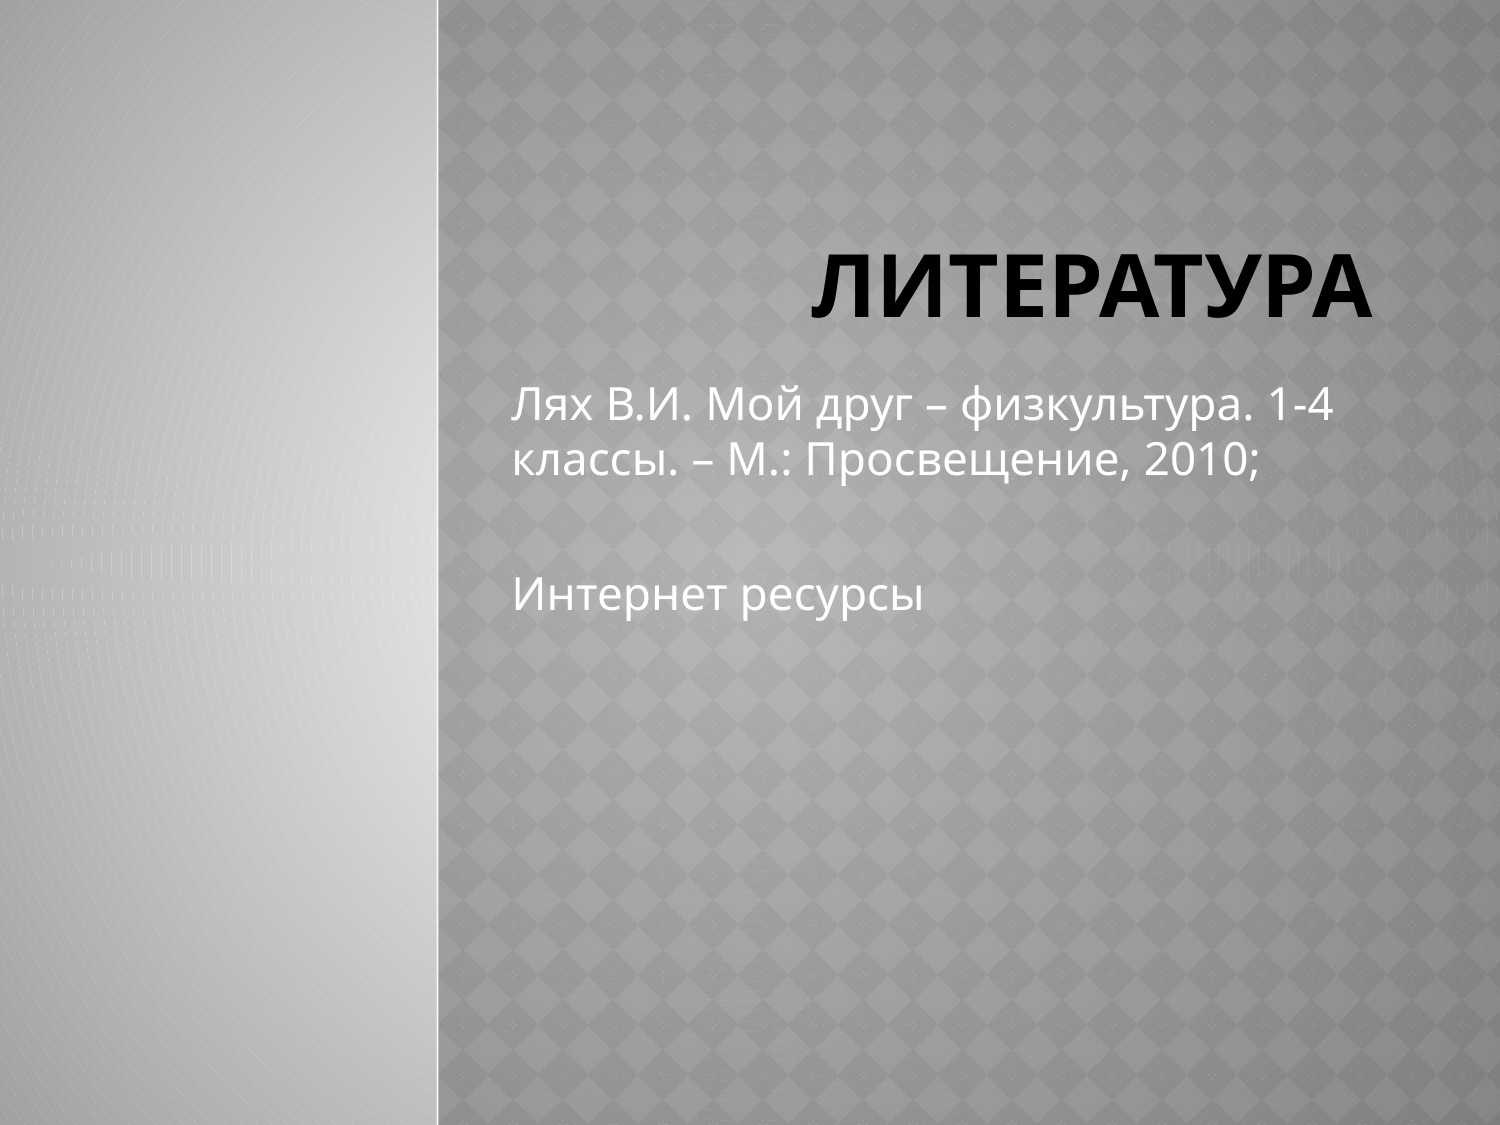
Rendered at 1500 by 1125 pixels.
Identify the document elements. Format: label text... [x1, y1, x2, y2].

title Литература [105, 210, 1381, 335]
subtitle Лях В.И. Мой друг – физкультура. 1-4 классы. – М.: Просвещение, 2010; Интернет ресурсы [503, 374, 1430, 716]
